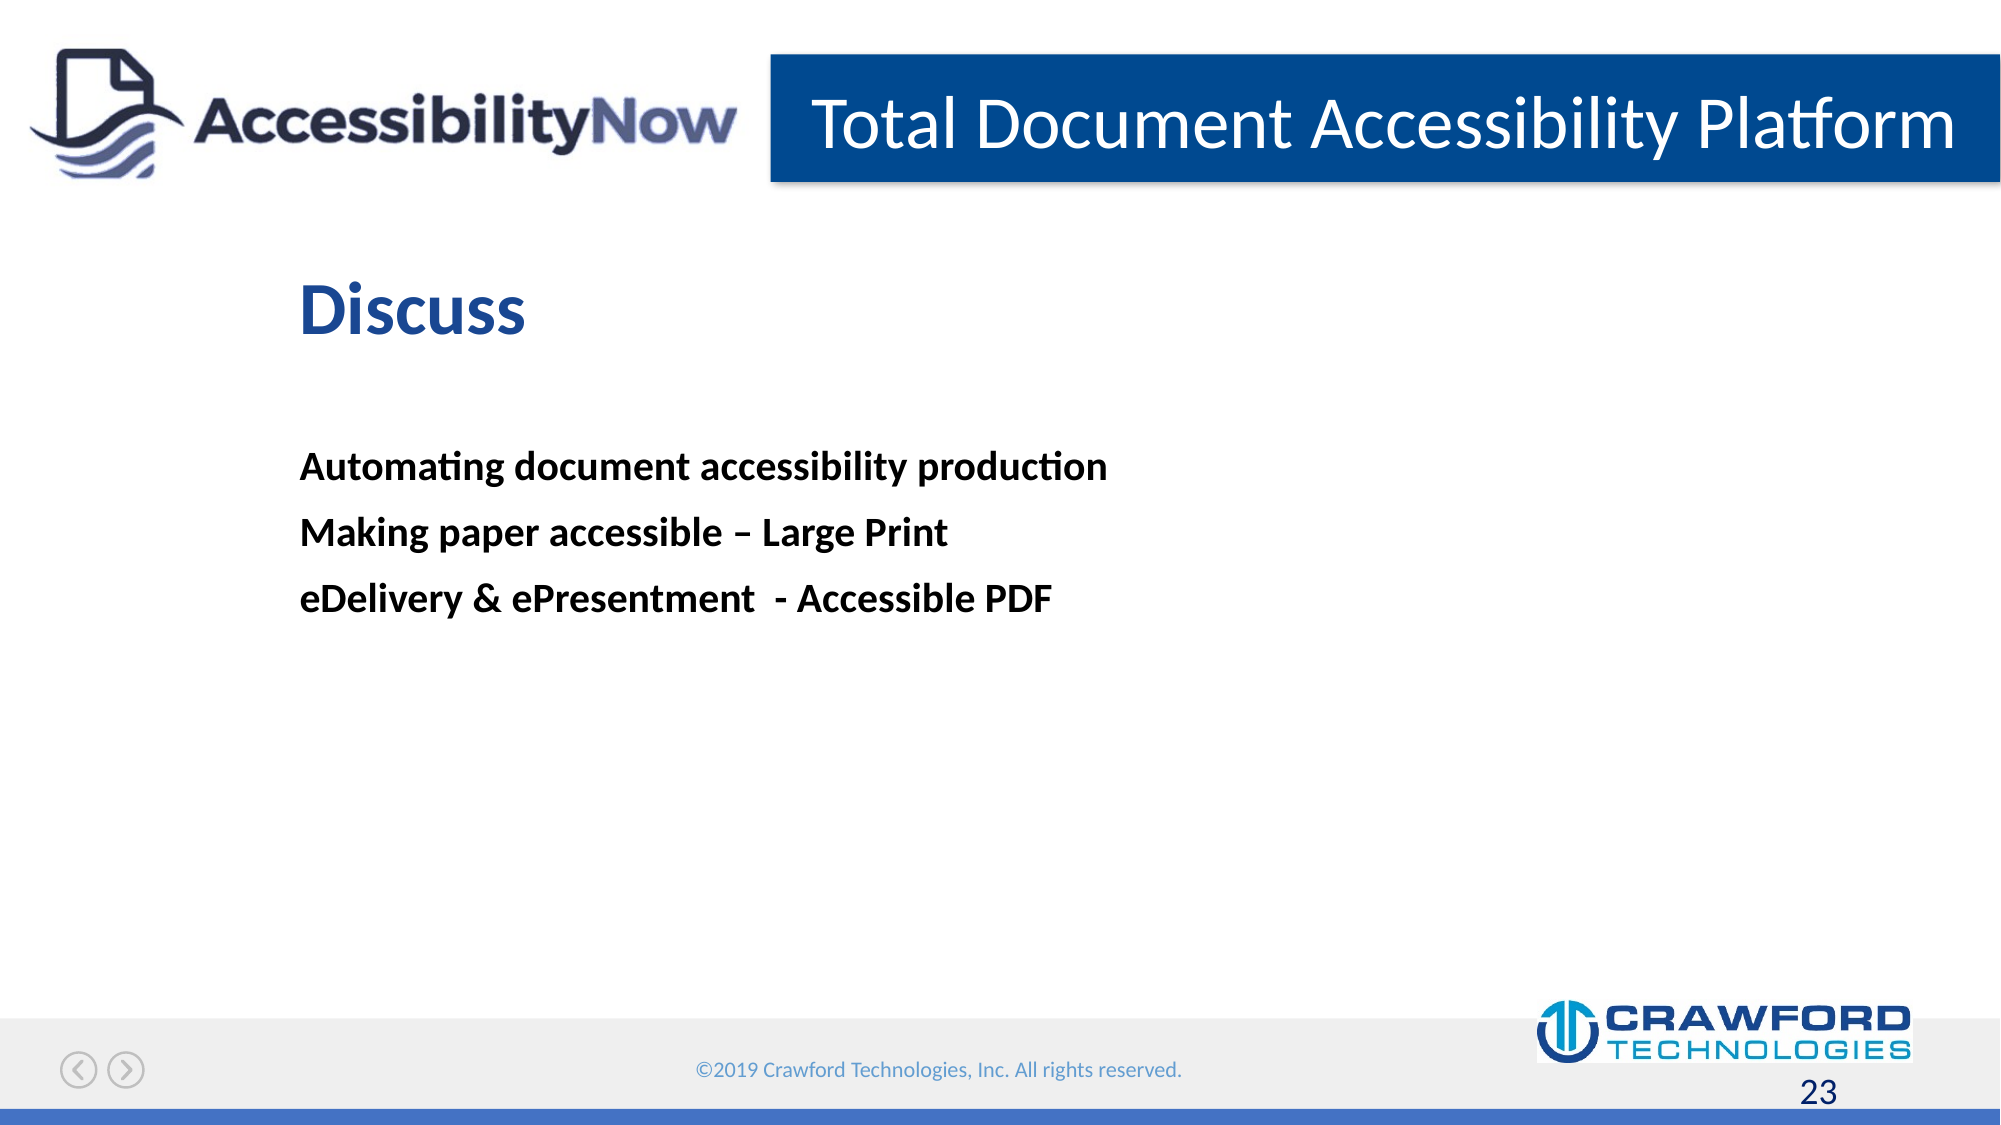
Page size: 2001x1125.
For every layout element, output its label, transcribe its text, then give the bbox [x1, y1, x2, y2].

slide_number 23 [1784, 1059, 2000, 1120]
picture [1798, 1043, 1815, 1059]
picture [1685, 999, 1913, 1063]
title Discuss [284, 262, 1685, 378]
picture [12, 34, 755, 195]
list Automating document accessibility production Making paper accessible – Large Print eDelivery & ePresentment - Accessible PDF [284, 437, 1685, 1088]
